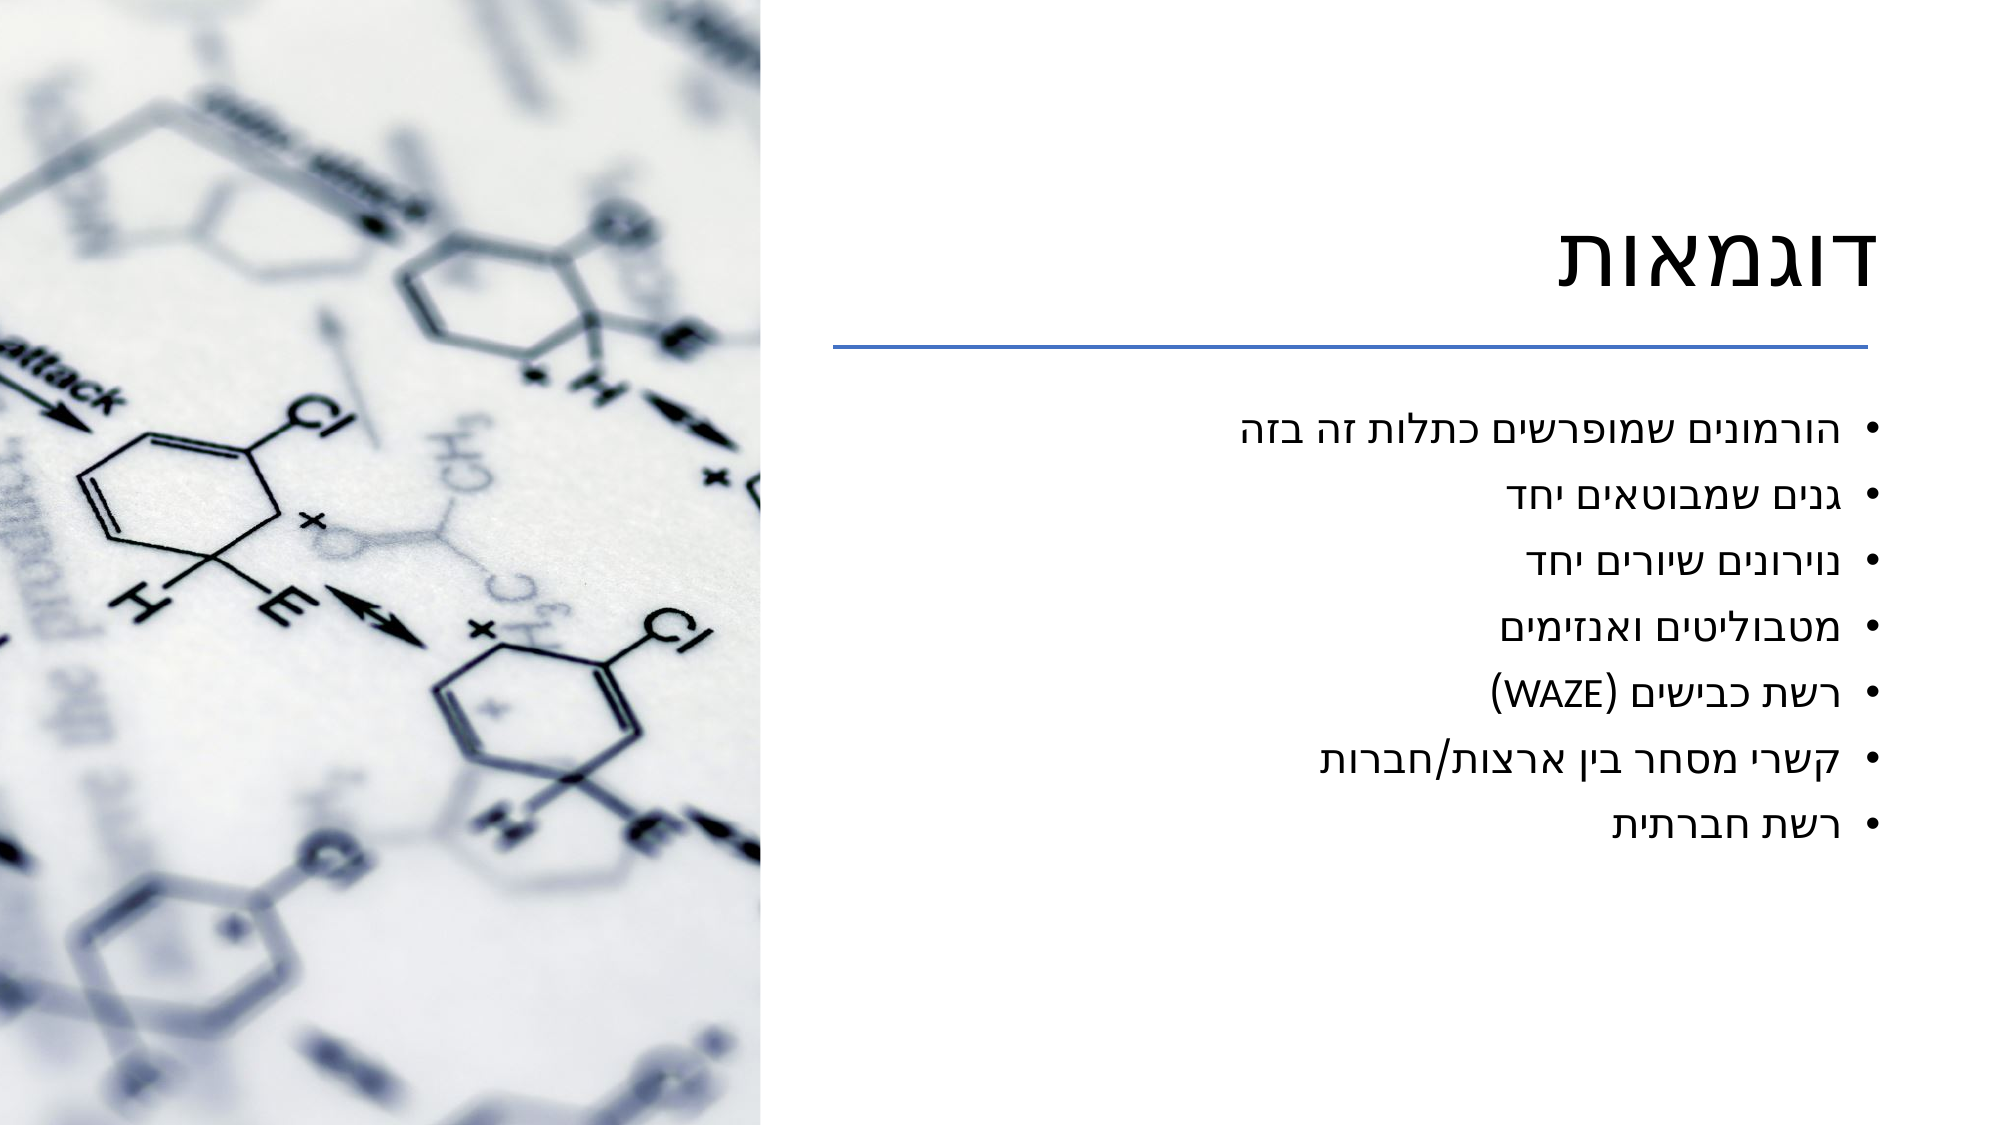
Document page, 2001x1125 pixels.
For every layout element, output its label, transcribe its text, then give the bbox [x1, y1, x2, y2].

title דוגמאות [814, 103, 1895, 315]
picture [0, 0, 761, 1125]
list הורמונים שמופרשים כתלות זה בזה גנים שמבוטאים יחד נוירונים שיורים יחד מטבוליטים ואנזימים רשת כבישים (WAZE) קשרי מסחר בין ארצות/חברות רשת חברתית [814, 399, 1895, 1021]
